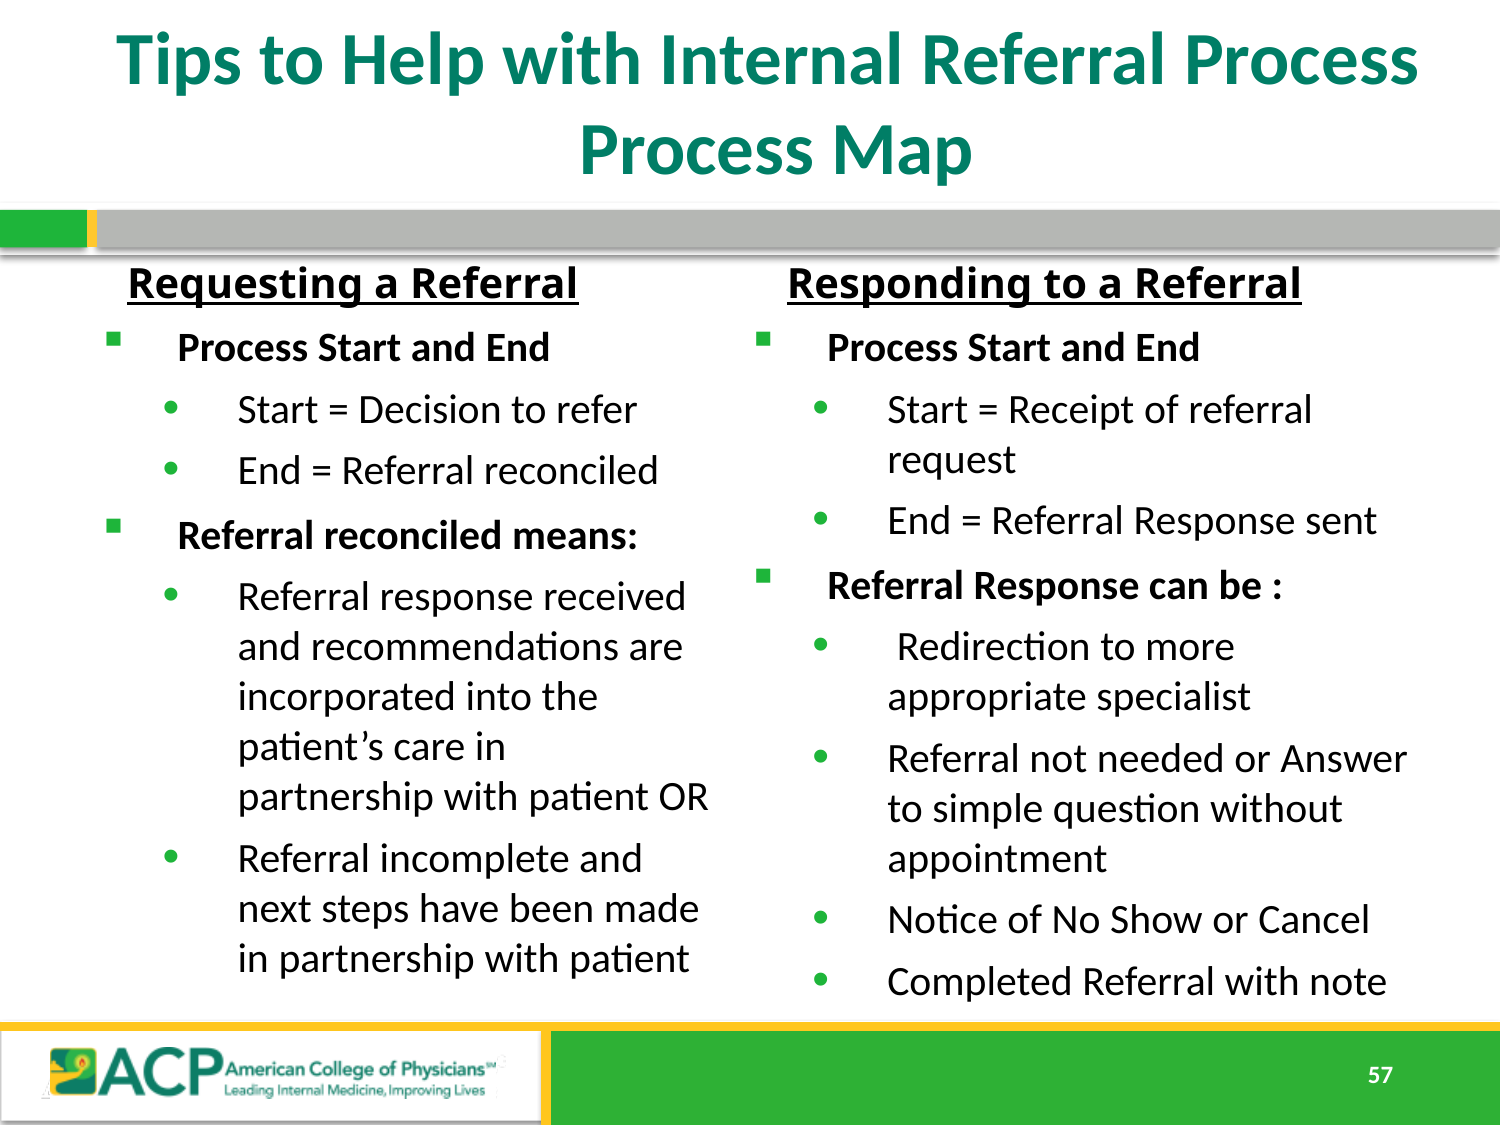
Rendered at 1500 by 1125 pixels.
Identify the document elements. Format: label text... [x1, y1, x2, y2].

text_box Responding to a Referral [772, 249, 1317, 315]
text_box Requesting a Referral [112, 249, 594, 315]
list Process Start and End Start = Decision to refer End = Referral reconciled Referral reconciled means: Referral response received and recommendations are incorporated into the patient’s care in partnership with patient OR Referral incomplete and next steps have been made in partnership with patient [87, 312, 725, 1013]
picture [50, 1047, 496, 1099]
title Tips to Help with Internal Referral Process Process Map [99, 0, 1438, 200]
list Process Start and End Start = Receipt of referral request End = Referral Response sent Referral Response can be : Redirection to more appropriate specialist Referral not needed or Answer to simple question without appointment Notice of No Show or Cancel Completed Referral with note [737, 312, 1433, 1011]
